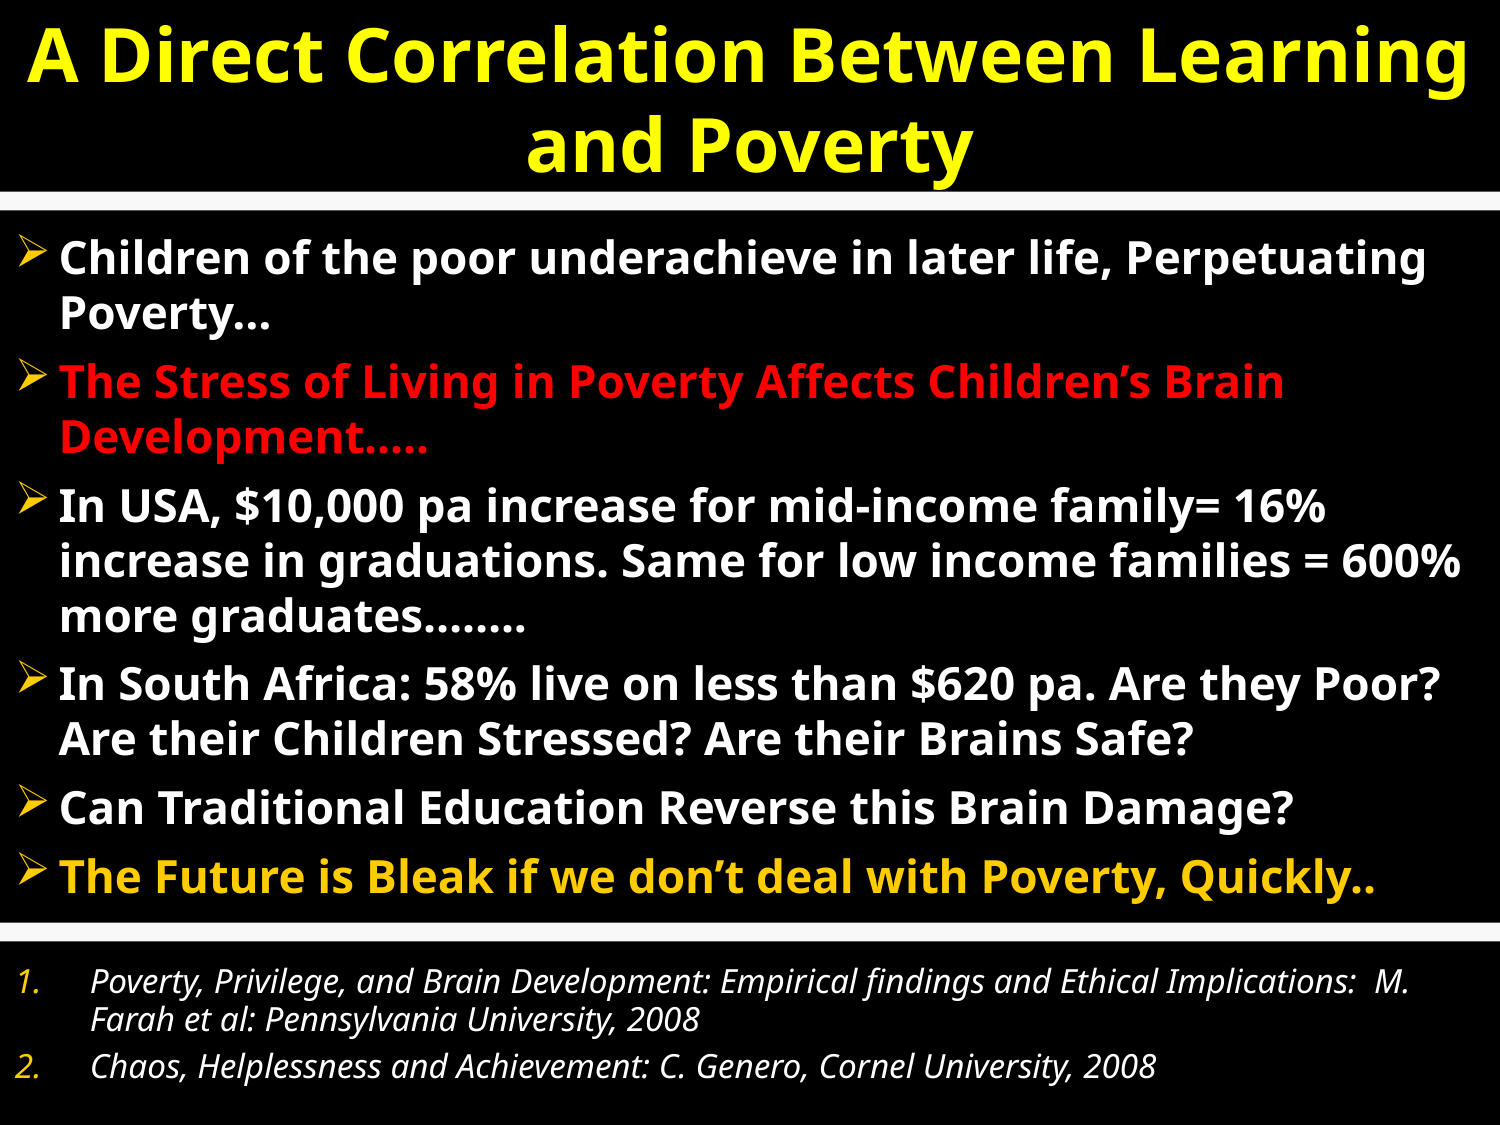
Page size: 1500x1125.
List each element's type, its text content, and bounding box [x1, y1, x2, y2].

text_box Children of the poor underachieve in later life, Perpetuating Poverty… The Stress of Living in Poverty Affects Children’s Brain Development..... In USA, $10,000 pa increase for mid-income family= 16% increase in graduations. Same for low income families = 600% more graduates…….. In South Africa: 58% live on less than $620 pa. Are they Poor? Are their Children Stressed? Are their Brains Safe? Can Traditional Education Reverse this Brain Damage? The Future is Bleak if we don’t deal with Poverty, Quickly.. [0, 221, 1500, 910]
text_box A Direct Correlation Between Learning and Poverty [0, 0, 1500, 195]
text_box Poverty, Privilege, and Brain Development: Empirical findings and Ethical Implications: M. Farah et al: Pennsylvania University, 2008 Chaos, Helplessness and Achievement: C. Genero, Cornel University, 2008 [0, 955, 1500, 1094]
